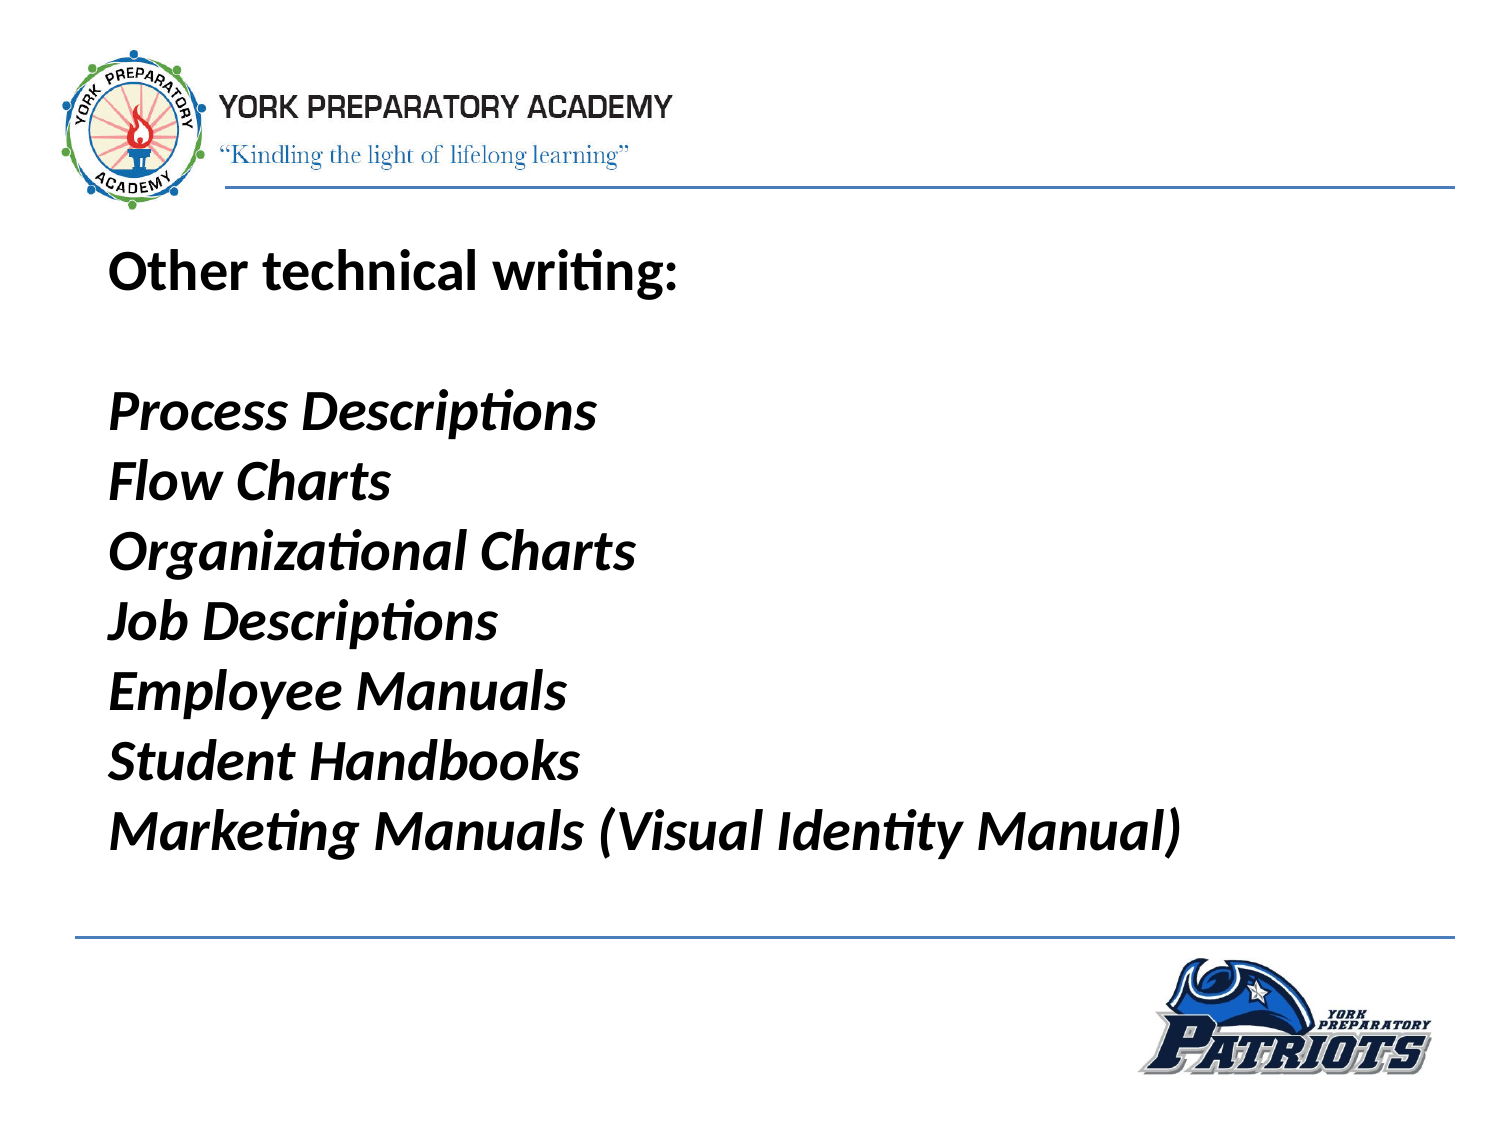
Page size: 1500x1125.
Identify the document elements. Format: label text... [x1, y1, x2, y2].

picture [37, 24, 707, 216]
picture [1137, 958, 1432, 1088]
text_box Other technical writing: Process Descriptions Flow Charts Organizational Charts Job Descriptions Employee Manuals Student Handbooks Marketing Manuals (Visual Identity Manual) [93, 224, 1375, 870]
